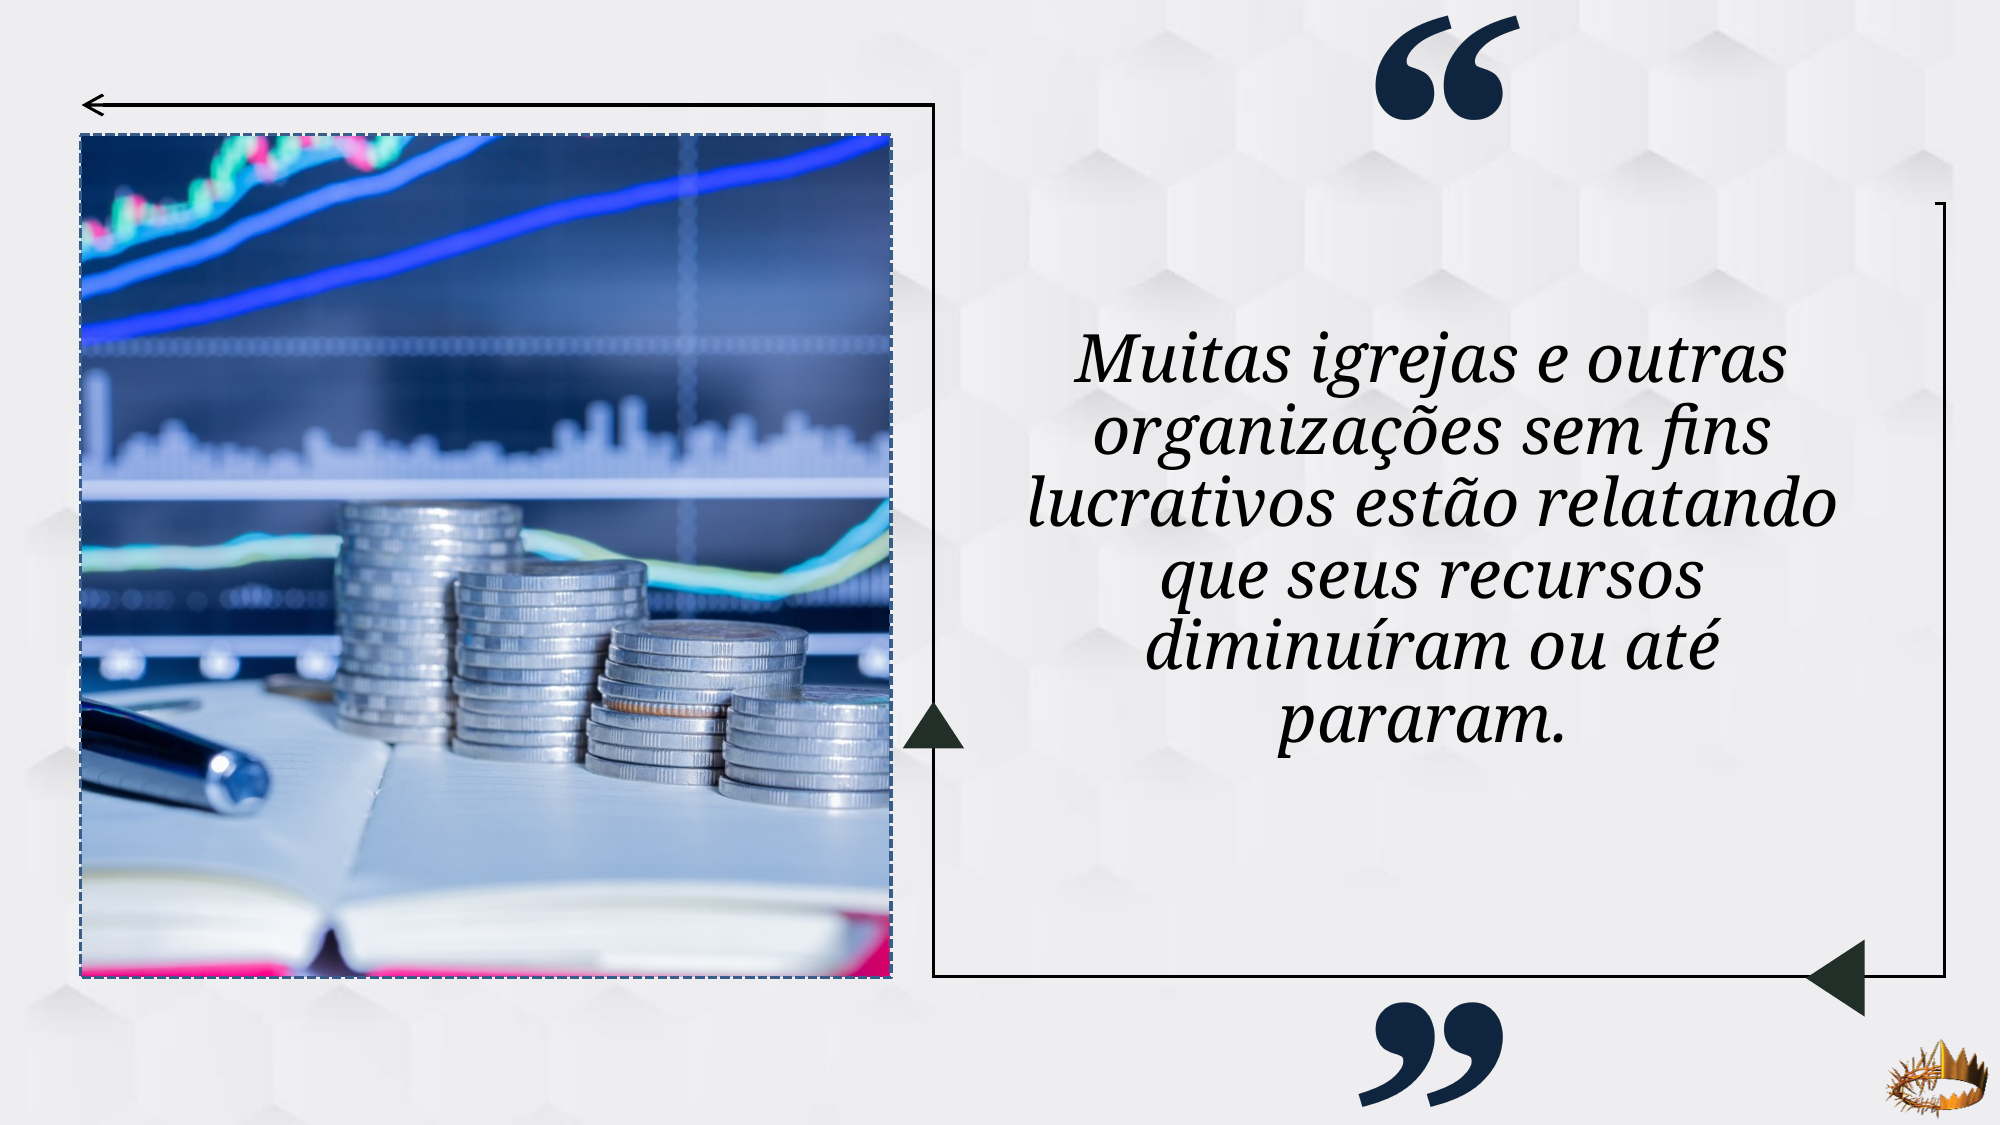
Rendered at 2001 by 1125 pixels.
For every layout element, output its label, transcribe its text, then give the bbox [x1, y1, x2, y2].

picture [0, 0, 2000, 1125]
list Muitas igrejas e outras organizações sem fins lucrativos estão relatando que seus recursos diminuíram ou até pararam. [984, 167, 1881, 914]
